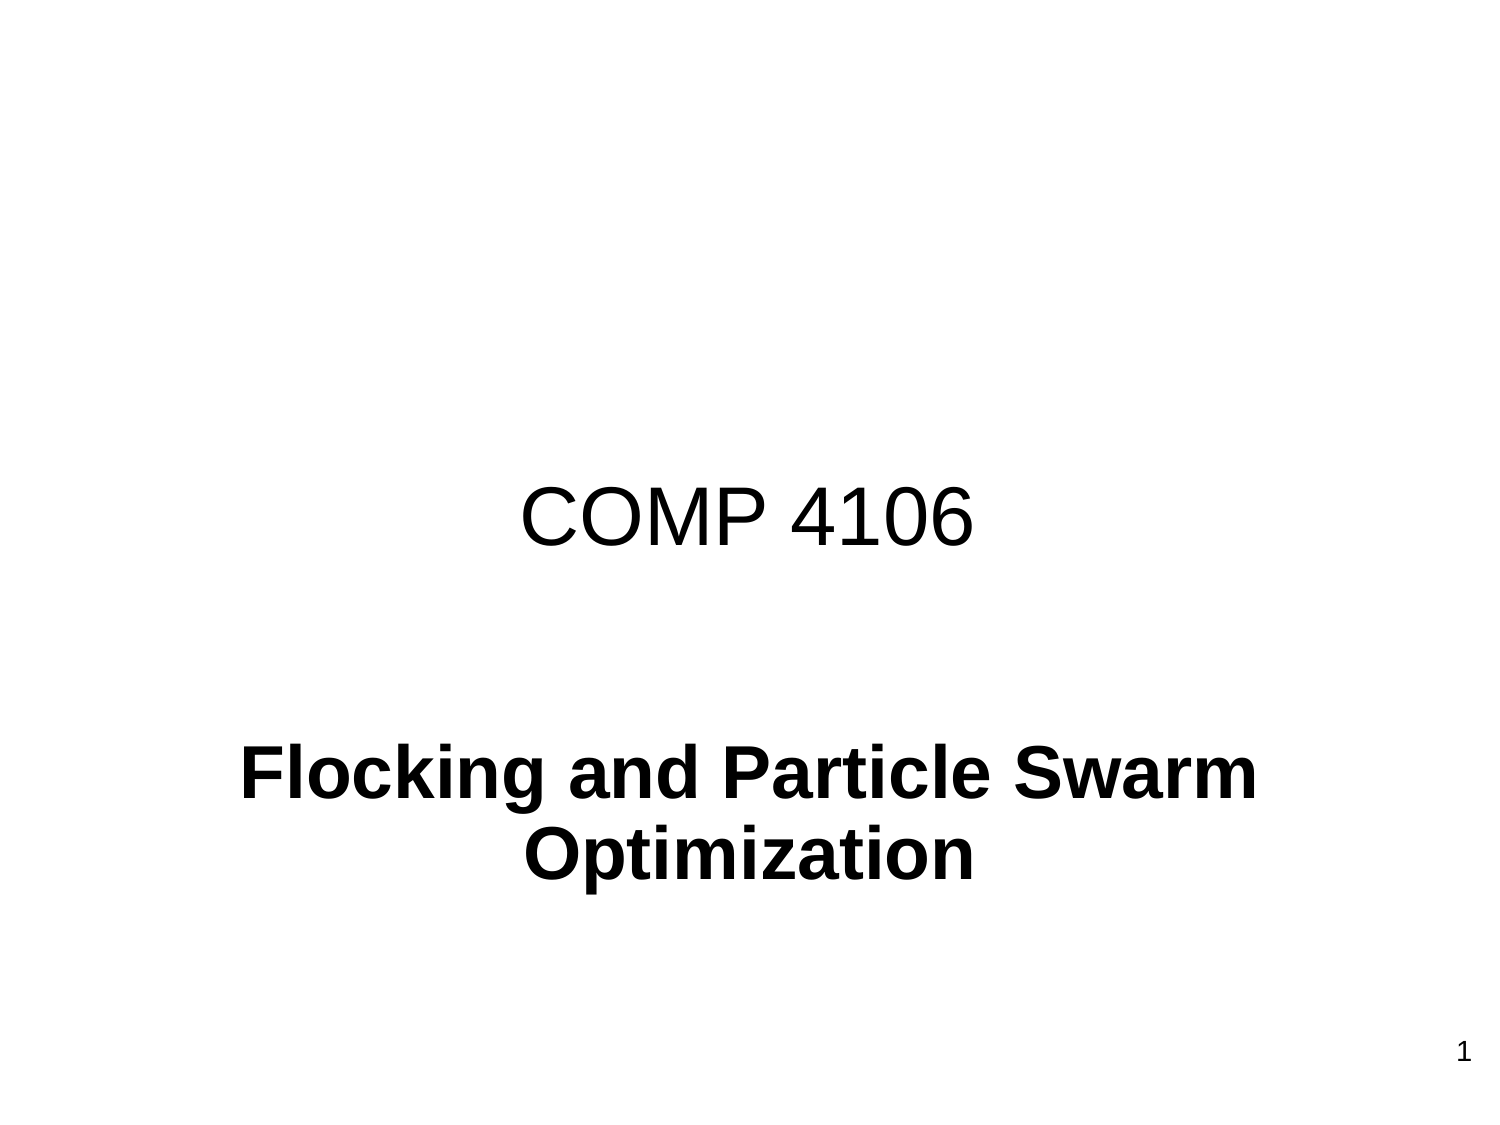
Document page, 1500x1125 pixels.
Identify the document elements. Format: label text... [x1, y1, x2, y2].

title COMP 4106 [112, 375, 1388, 563]
subtitle Flocking and Particle Swarm Optimization [225, 637, 1275, 925]
slide_number 1 [1137, 1024, 1488, 1103]
